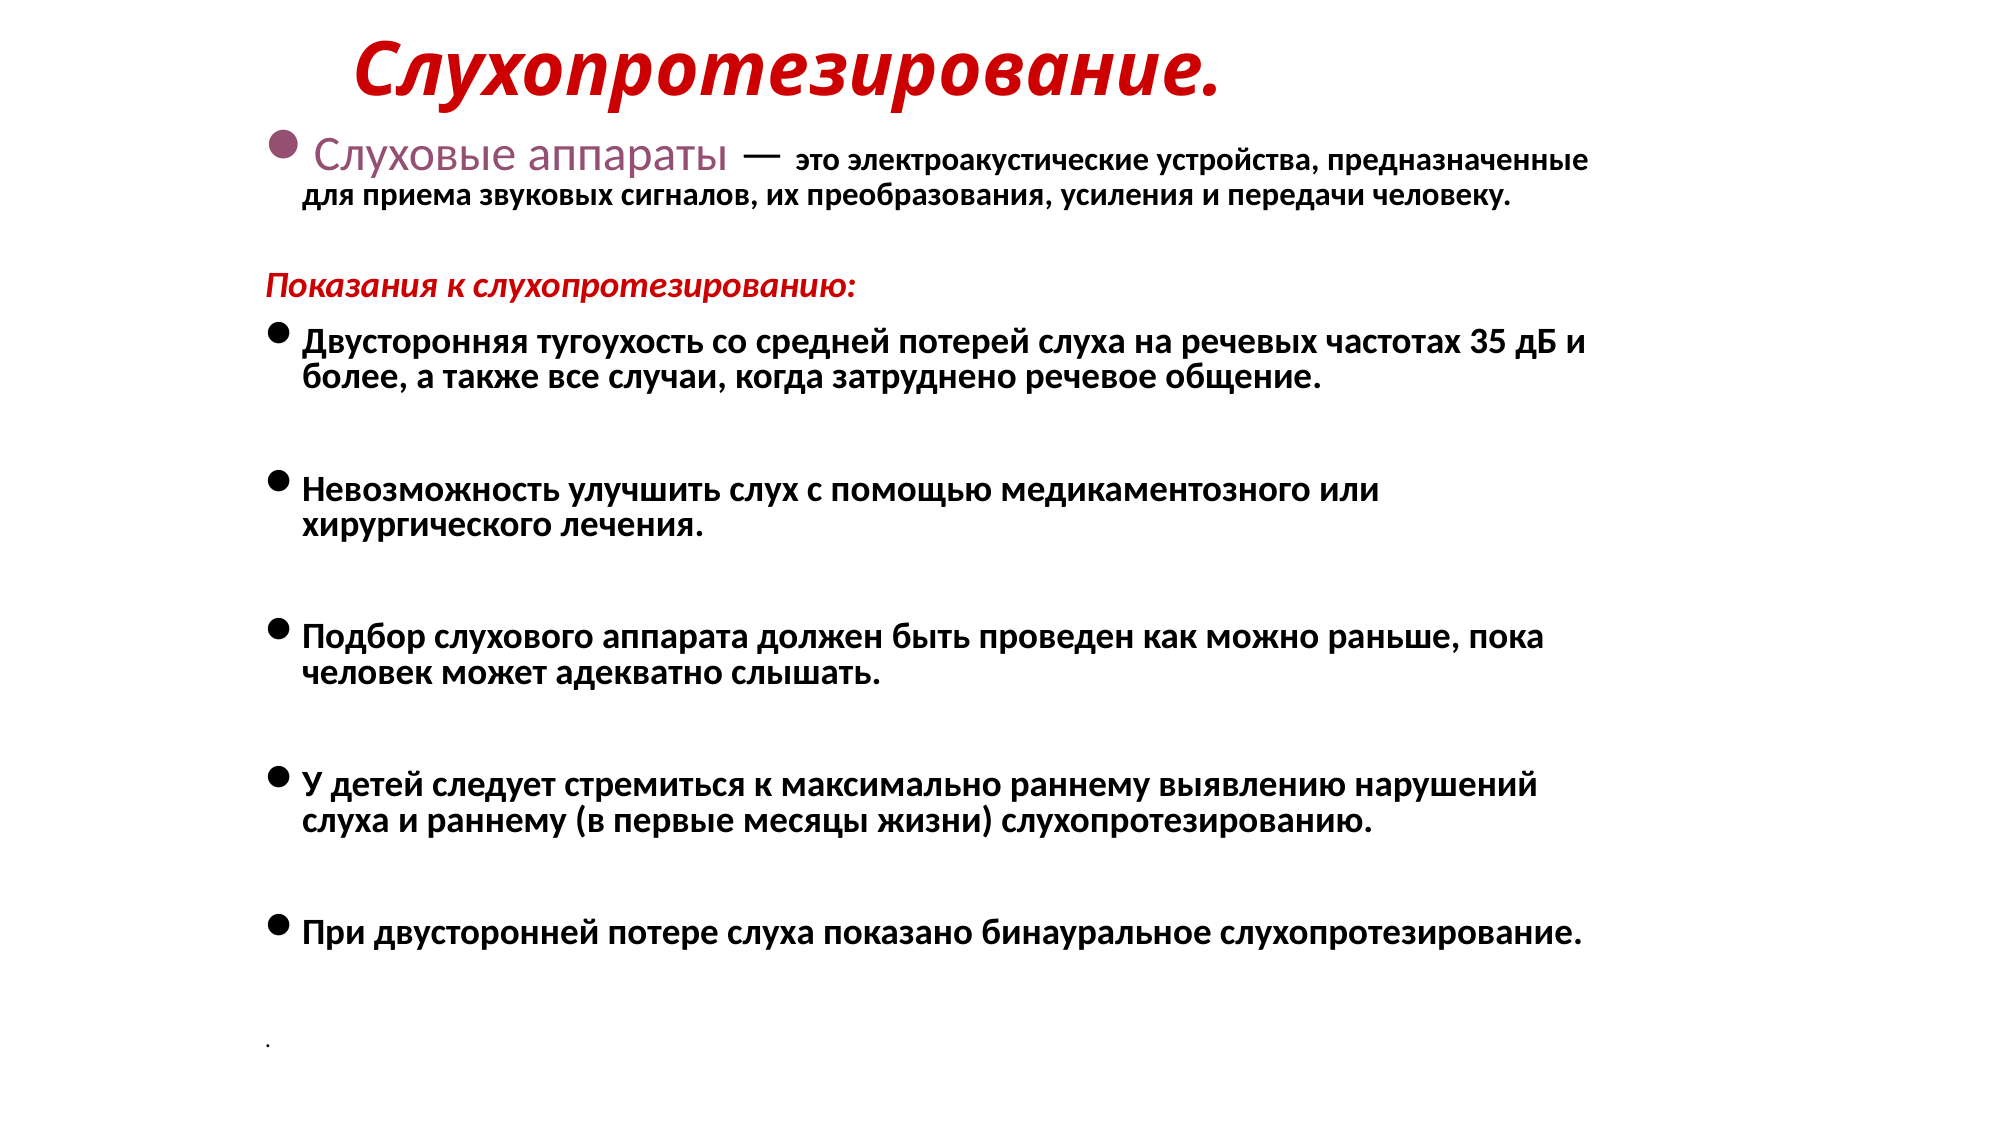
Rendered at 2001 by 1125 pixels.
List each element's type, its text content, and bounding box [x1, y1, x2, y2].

list Слуховые аппараты — это электроакустические устройства, предназначенные для приема звуковых сигналов, их преобразования, усиления и передачи человеку. Показания к слухопротезированию: Двусторонняя тугоухость со средней потерей слуха на речевых частотах 35 дБ и более, а также все случаи, когда затруднено речевое общение. Невозможность улучшить слух с помощью медикаментозного или хирургического лечения. Подбор слухового аппарата должен быть проведен как можно раньше, пока человек может адекватно слышать. У детей следует стремиться к максимально раннему выявлению нарушений слуха и раннему (в первые месяцы жизни) слухопротезированию. При двусторонней потере слуха показано бинауральное слухопротезирование. . [249, 125, 1638, 1063]
title Слухопротезирование. [337, 0, 1688, 142]
